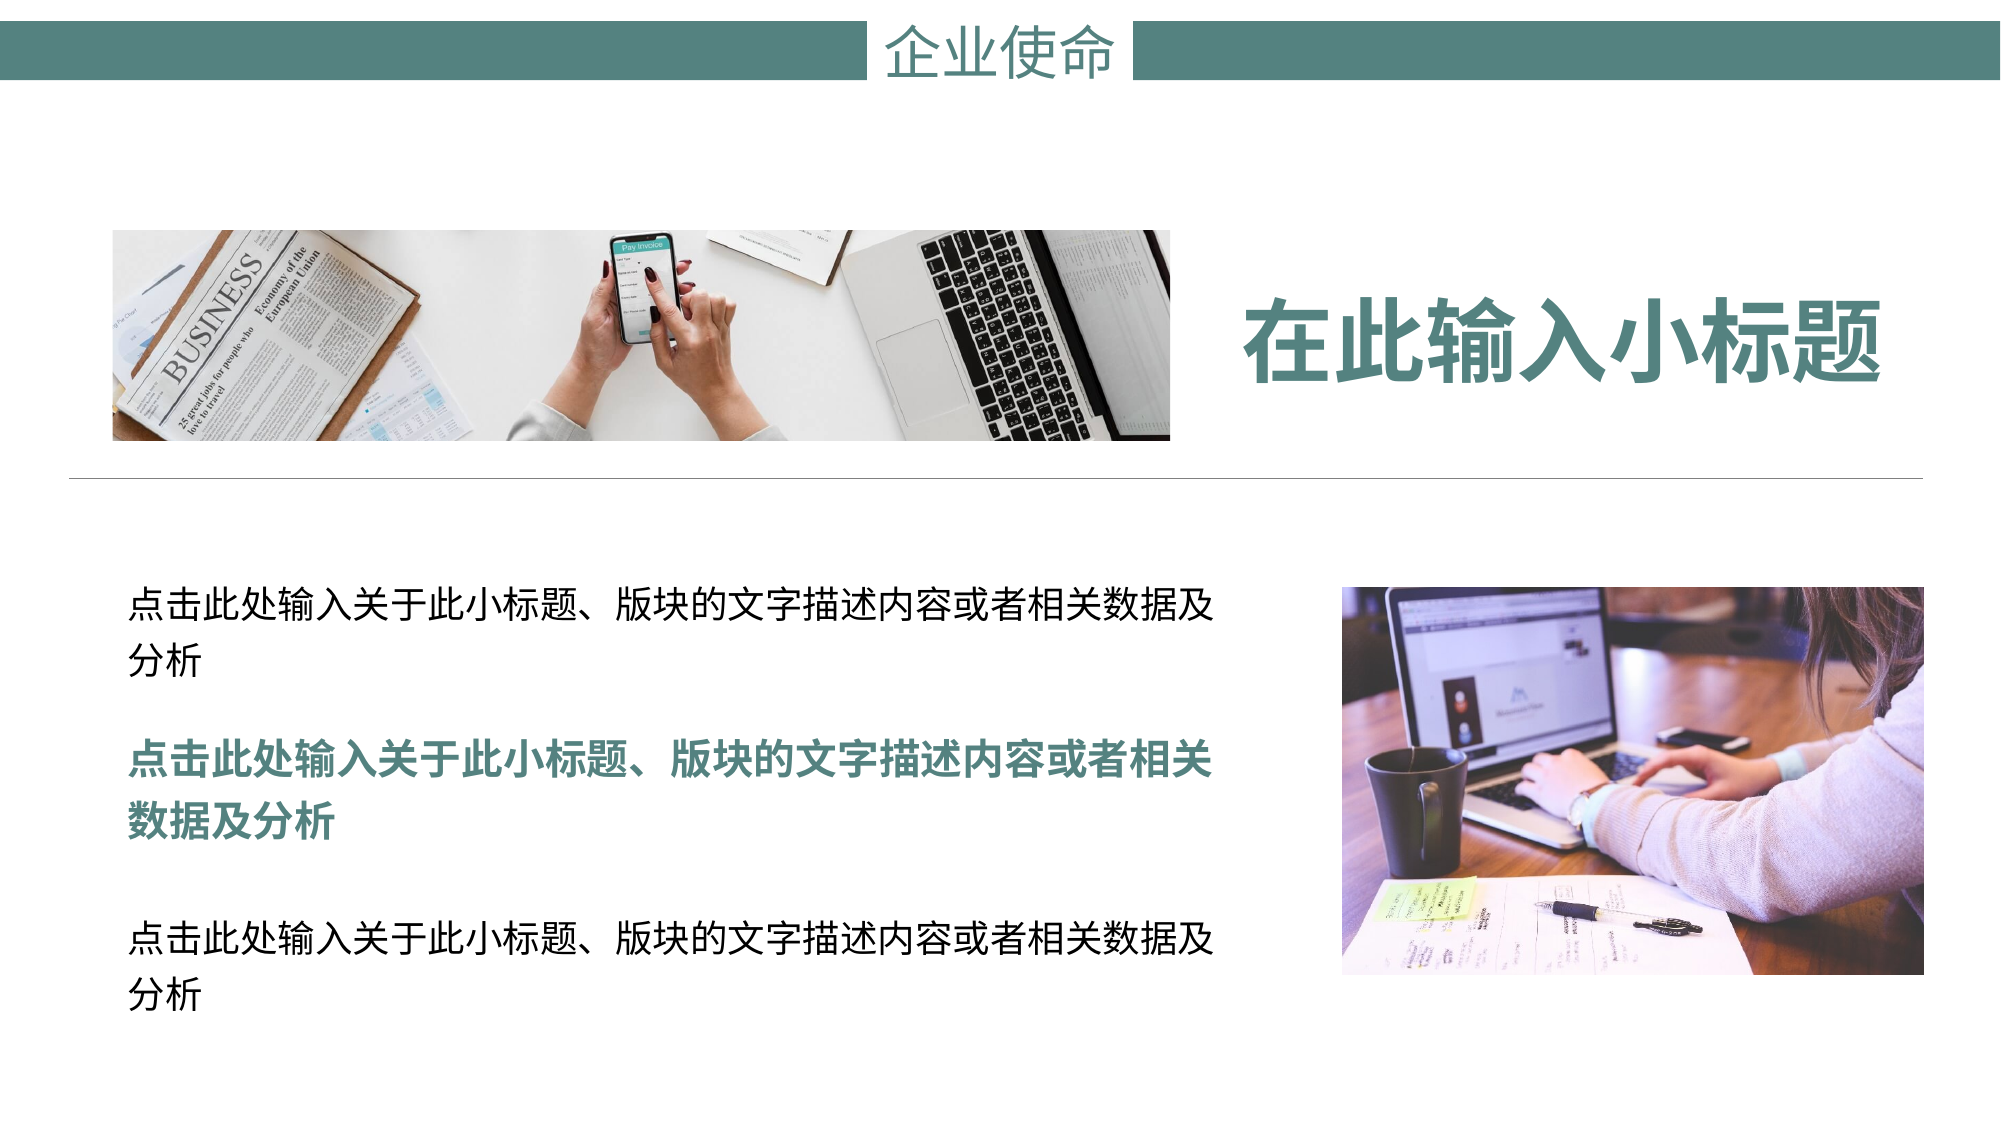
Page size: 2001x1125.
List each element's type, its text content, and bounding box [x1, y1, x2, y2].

text_box 点击此处输入关于此小标题、版块的文字描述内容或者相关数据及分析 [112, 712, 1262, 853]
text_box 在此输入小标题 [1226, 276, 2000, 402]
title 企业使命 [867, 8, 1133, 95]
text_box 点击此处输入关于此小标题、版块的文字描述内容或者相关数据及分析 [112, 896, 1262, 1024]
picture [1342, 587, 1924, 975]
text_box 点击此处输入关于此小标题、版块的文字描述内容或者相关数据及分析 [112, 562, 1262, 690]
picture [112, 230, 1171, 441]
